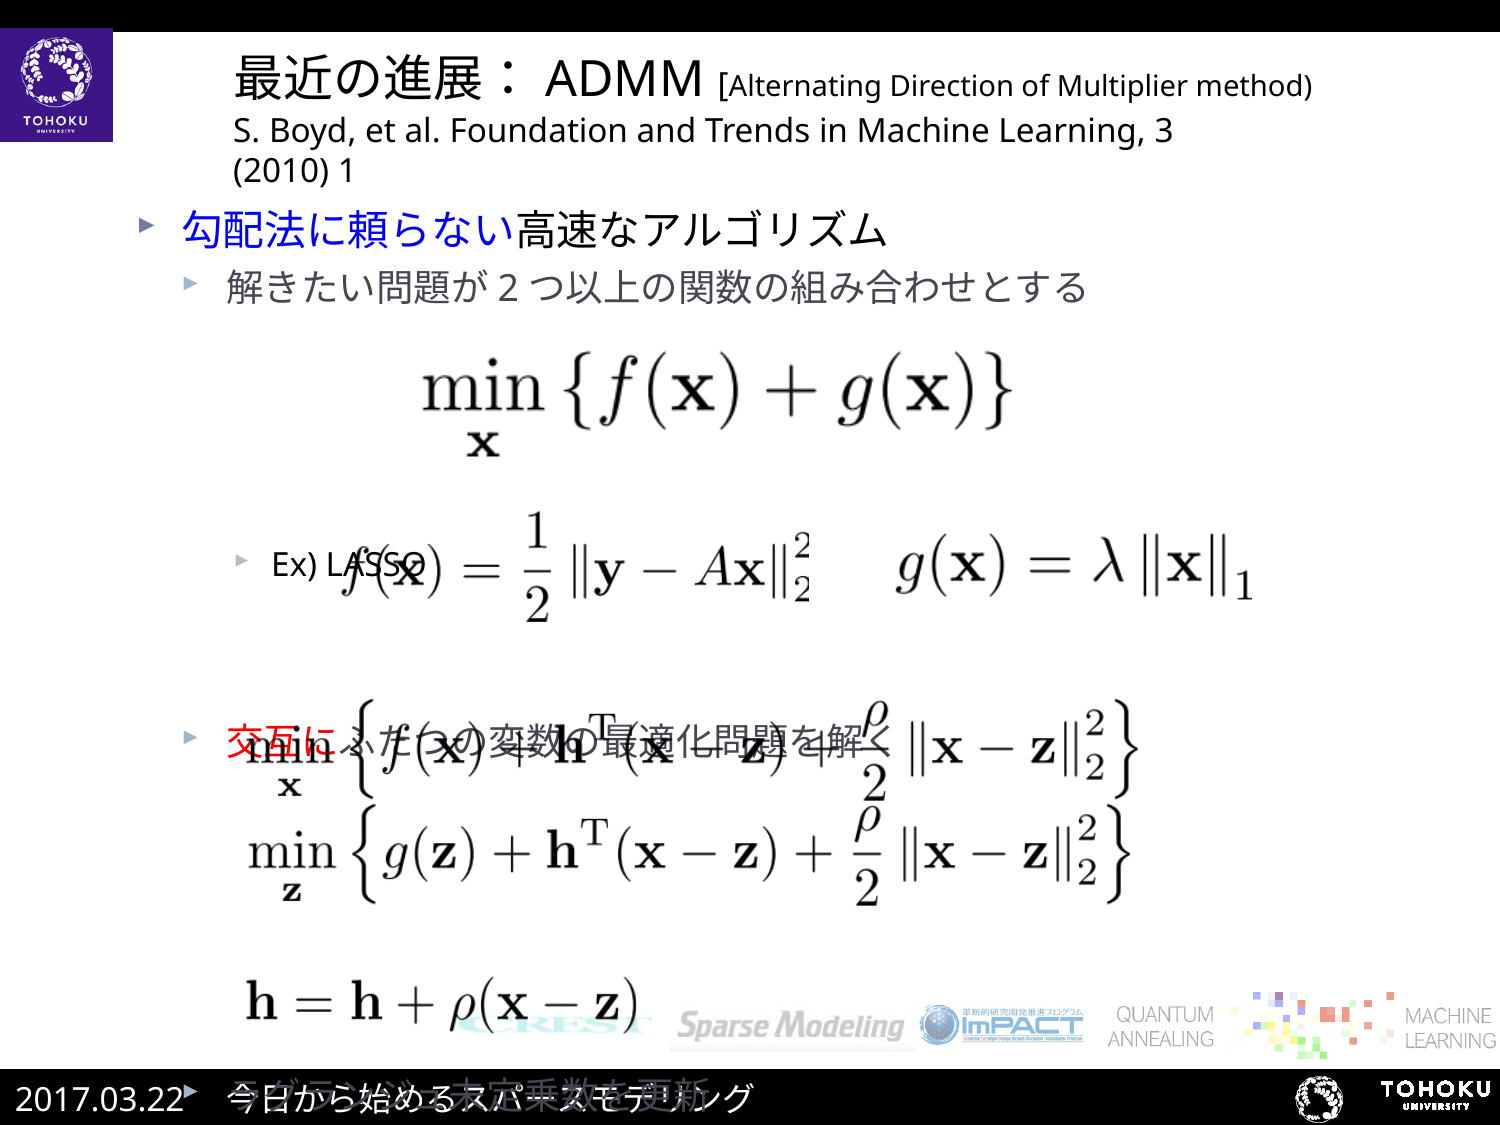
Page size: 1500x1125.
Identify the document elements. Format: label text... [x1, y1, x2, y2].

picture [241, 692, 1139, 906]
picture [1379, 992, 1500, 1059]
list 勾配法に頼らない高速なアルゴリズム 解きたい問題が2つ以上の関数の組み合わせとする Ex) LASSO 交互にふたつの変数の最適化問題を解く ラグランジュ未定乗数を更新 [121, 196, 1379, 1125]
picture [418, 343, 1020, 457]
picture [0, 28, 113, 142]
picture [891, 525, 1253, 600]
title 最近の進展：ADMM [Alternating Direction of Multiplier method) [218, 42, 1459, 114]
picture [336, 502, 810, 622]
picture [241, 975, 637, 1036]
text_box S. Boyd, et al. Foundation and Trends in Machine Learning, 3 (2010) 1 [218, 101, 1199, 197]
